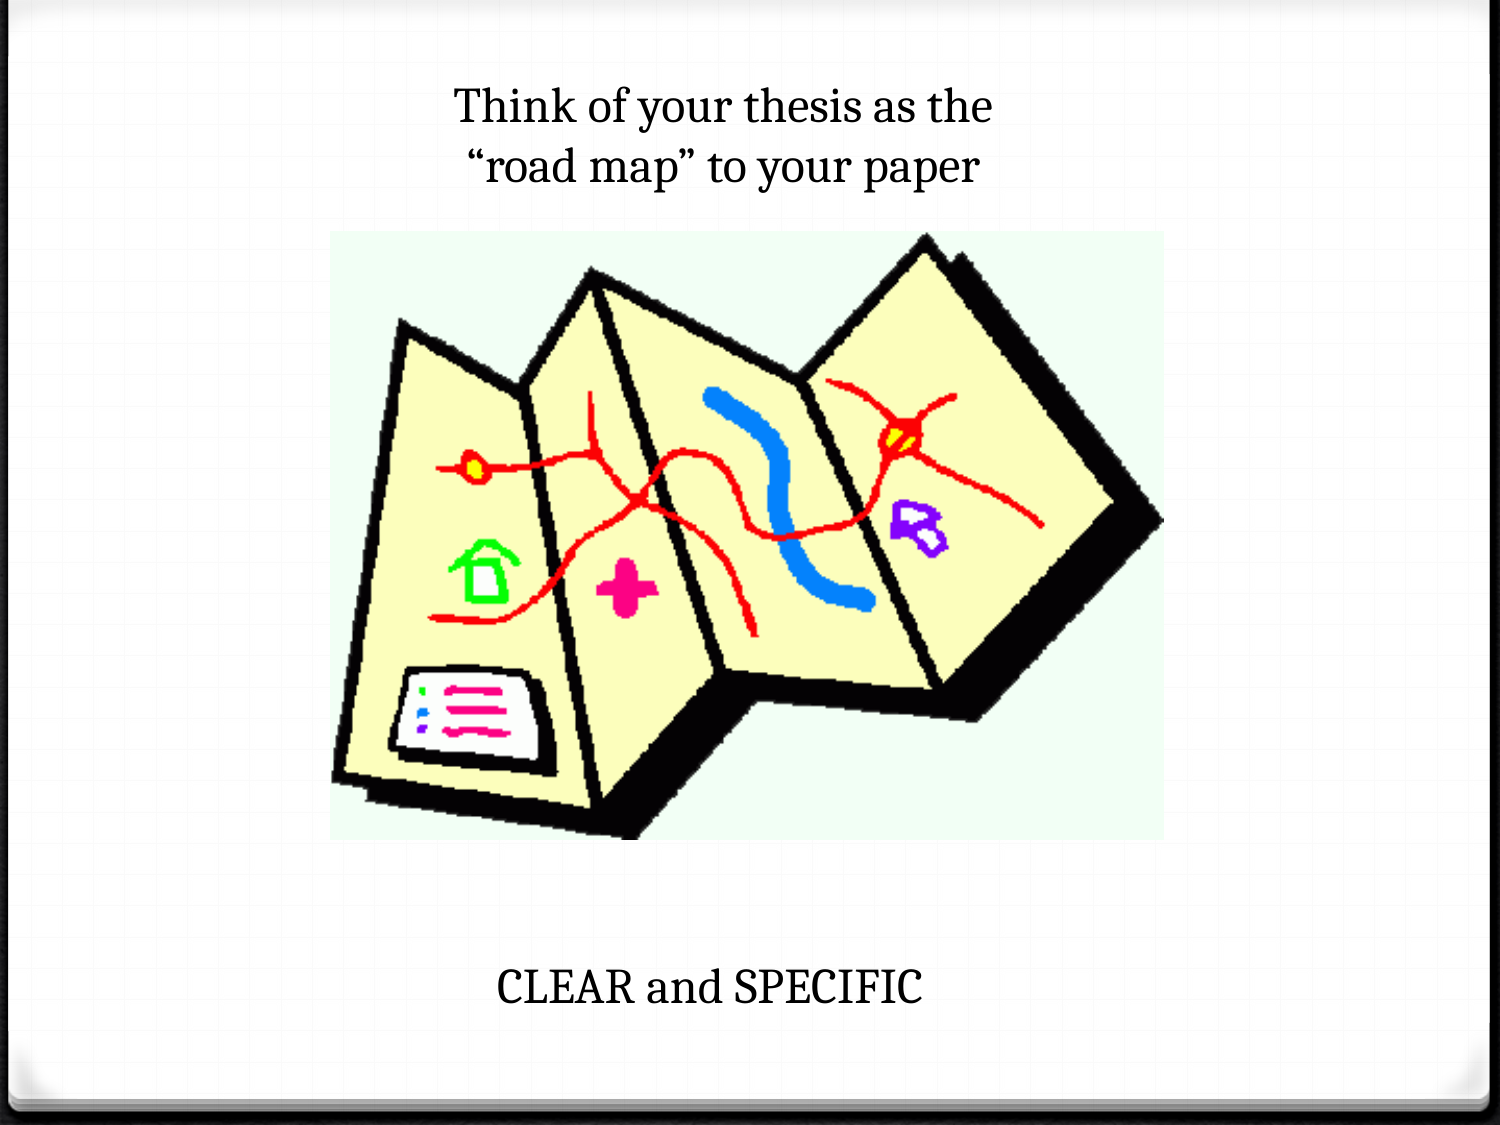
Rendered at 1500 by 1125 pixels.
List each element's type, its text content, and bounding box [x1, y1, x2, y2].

picture [0, 0, 1500, 1125]
text_box CLEAR and SPECIFIC [399, 946, 1022, 1021]
text_box Think of your thesis as the “road map” to your paper [399, 64, 1048, 200]
